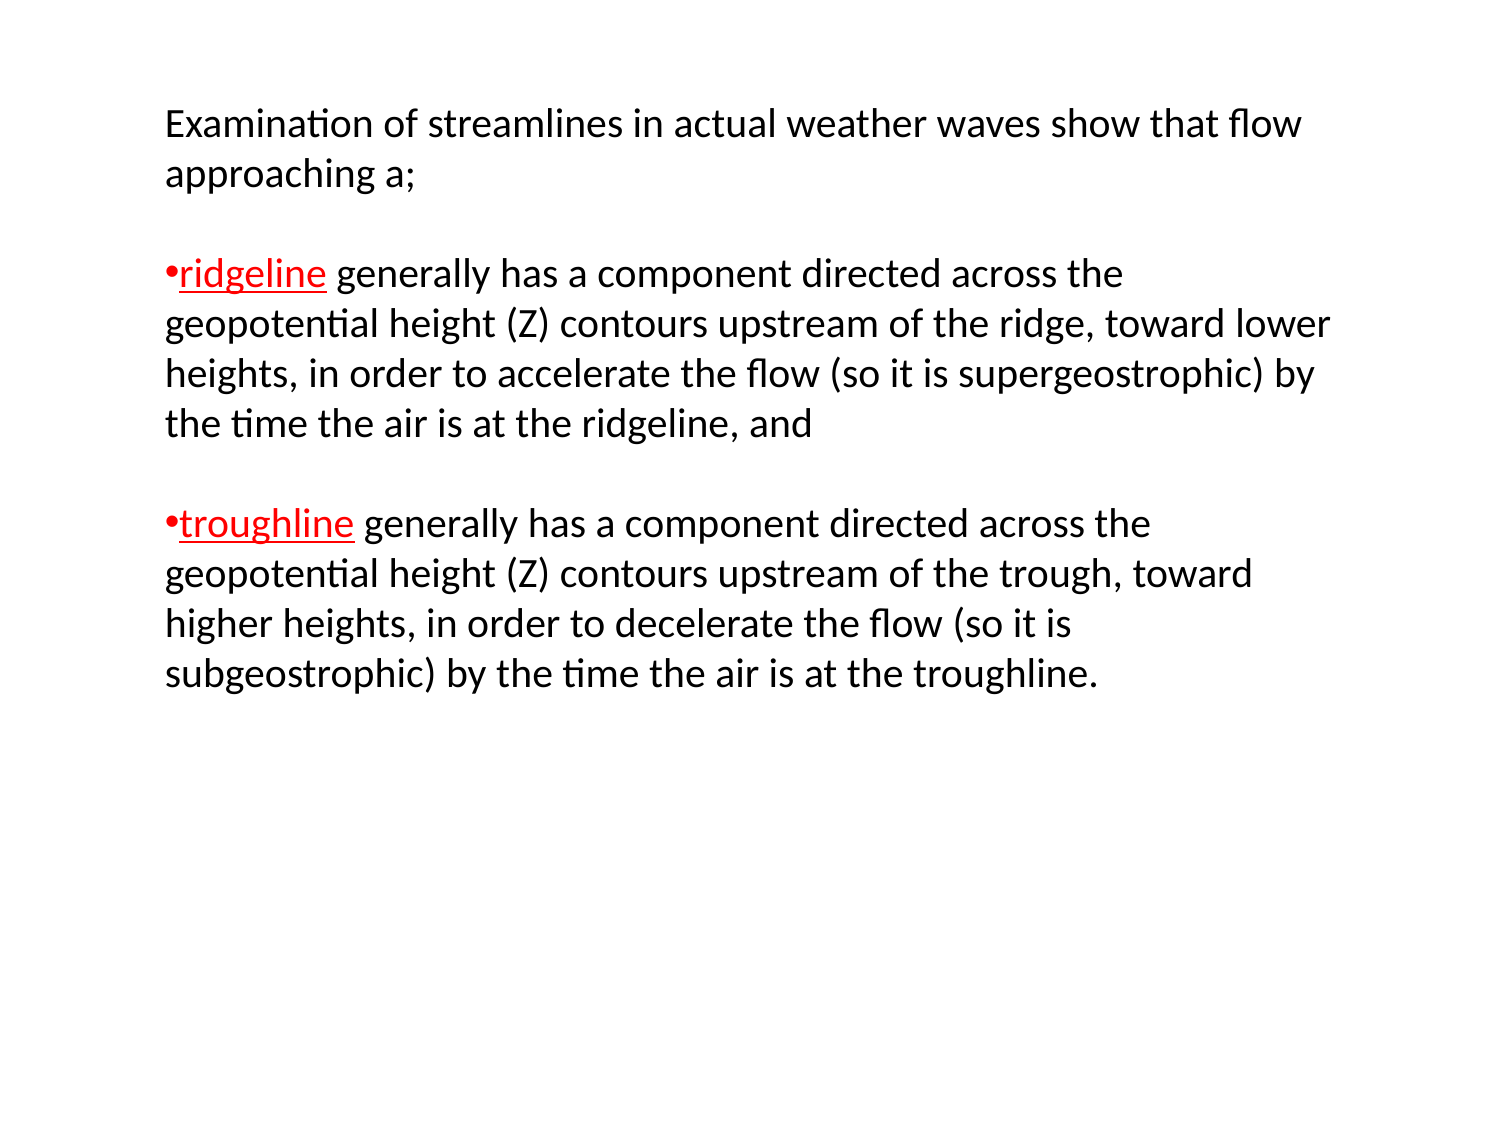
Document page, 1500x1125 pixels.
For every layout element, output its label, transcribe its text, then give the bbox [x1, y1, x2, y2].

text_box Examination of streamlines in actual weather waves show that flow approaching a; ridgeline generally has a component directed across the geopotential height (Z) contours upstream of the ridge, toward lower heights, in order to accelerate the flow (so it is supergeostrophic) by the time the air is at the ridgeline, and troughline generally has a component directed across the geopotential height (Z) contours upstream of the trough, toward higher heights, in order to decelerate the flow (so it is subgeostrophic) by the time the air is at the troughline. [149, 88, 1350, 754]
